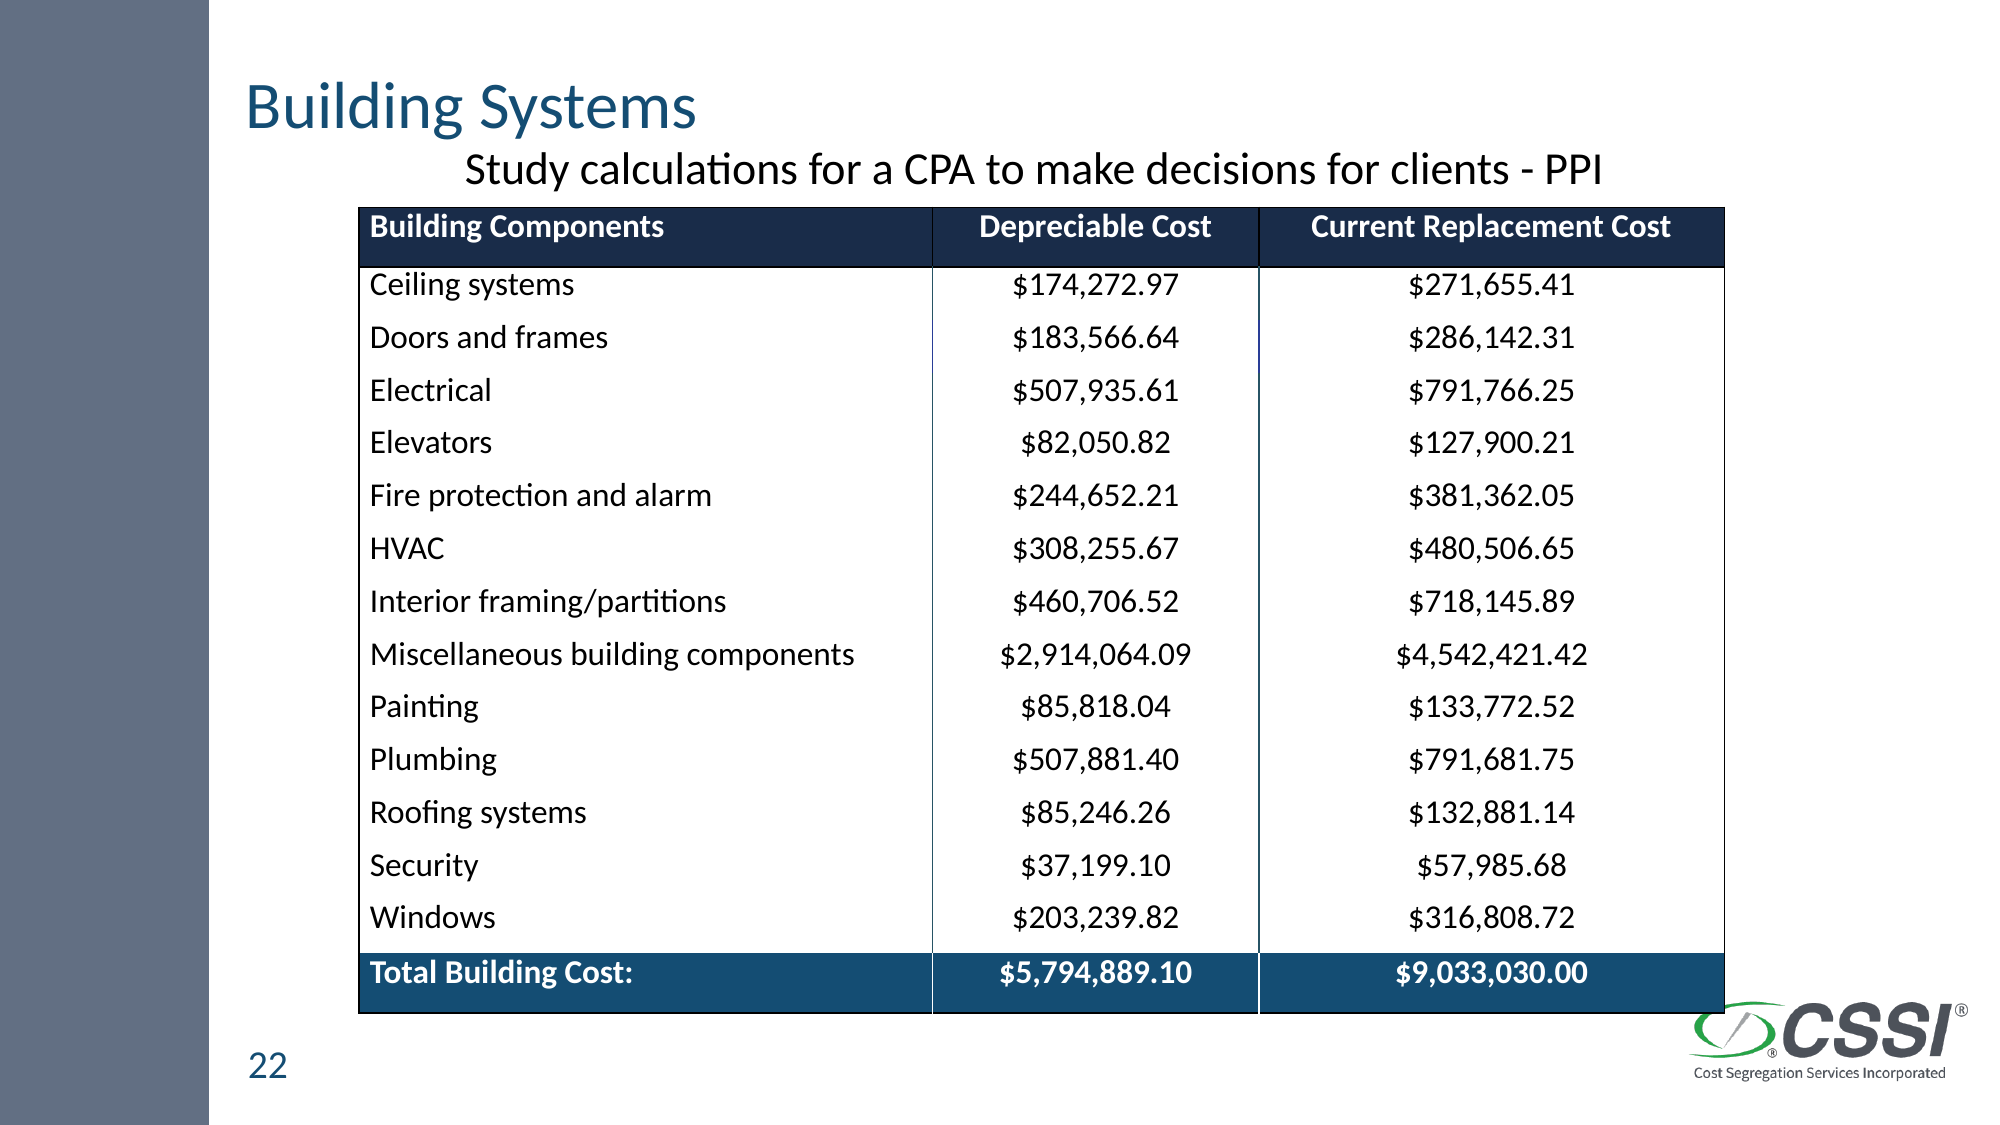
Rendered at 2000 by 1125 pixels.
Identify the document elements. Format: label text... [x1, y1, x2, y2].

table_cell $5,794,889.10 [933, 953, 1258, 1012]
table_cell $271,655.41 [1260, 268, 1724, 320]
slide_number 22 [233, 1031, 384, 1091]
table_header Building Components [360, 208, 932, 266]
table_cell Ceiling systems [360, 268, 932, 320]
table_cell $480,506.65 [1260, 531, 1724, 584]
table_cell Windows [360, 901, 932, 953]
table_cell Roofing systems [360, 795, 932, 848]
table_cell $460,706.52 [933, 584, 1258, 637]
table_cell $85,818.04 [933, 689, 1258, 742]
title Building Systems [231, 53, 1881, 152]
table_cell $183,566.64 [933, 320, 1258, 373]
table_cell $57,985.68 [1260, 848, 1724, 901]
table_cell $316,808.72 [1260, 901, 1724, 953]
table_cell $9,033,030.00 [1260, 953, 1724, 1012]
table_cell $308,255.67 [933, 531, 1258, 584]
table_cell $507,935.61 [933, 373, 1258, 425]
table_cell $4,542,421.42 [1260, 637, 1724, 689]
table_cell Total Building Cost: [360, 953, 932, 1012]
table_cell $791,766.25 [1260, 373, 1724, 425]
table_cell $82,050.82 [933, 425, 1258, 478]
table_cell $507,881.40 [933, 742, 1258, 795]
table_cell Plumbing [360, 742, 932, 795]
table_header Depreciable Cost [933, 223, 1258, 266]
table_cell Doors and frames [360, 320, 932, 373]
table_cell $132,881.14 [1260, 795, 1724, 848]
table_cell $174,272.97 [933, 268, 1258, 320]
table_cell Elevators [360, 425, 932, 478]
table_cell $2,914,064.09 [933, 637, 1258, 689]
table_cell Miscellaneous building components [360, 637, 932, 689]
table_cell $791,681.75 [1260, 742, 1724, 795]
table_cell $85,246.26 [933, 795, 1258, 848]
table_cell Fire protection and alarm [360, 478, 932, 531]
table_cell $203,239.82 [933, 901, 1258, 953]
table_cell $381,362.05 [1260, 478, 1724, 531]
text_box Study calculations for a CPA to make decisions for clients - PPI [450, 143, 1552, 223]
table_cell $286,142.31 [1260, 320, 1724, 373]
table_cell $244,652.21 [933, 478, 1258, 531]
picture [1656, 953, 2000, 1125]
table_cell $133,772.52 [1260, 689, 1724, 742]
table_cell $37,199.10 [933, 848, 1258, 901]
table_cell HVAC [360, 531, 932, 584]
table_cell Interior framing/partitions [360, 584, 932, 637]
table_header Current Replacement Cost [1260, 208, 1724, 266]
table_cell Painting [360, 689, 932, 742]
table_cell $127,900.21 [1260, 425, 1724, 478]
table_cell $718,145.89 [1260, 584, 1724, 637]
table_cell Electrical [360, 373, 932, 425]
table_cell Security [360, 848, 932, 901]
